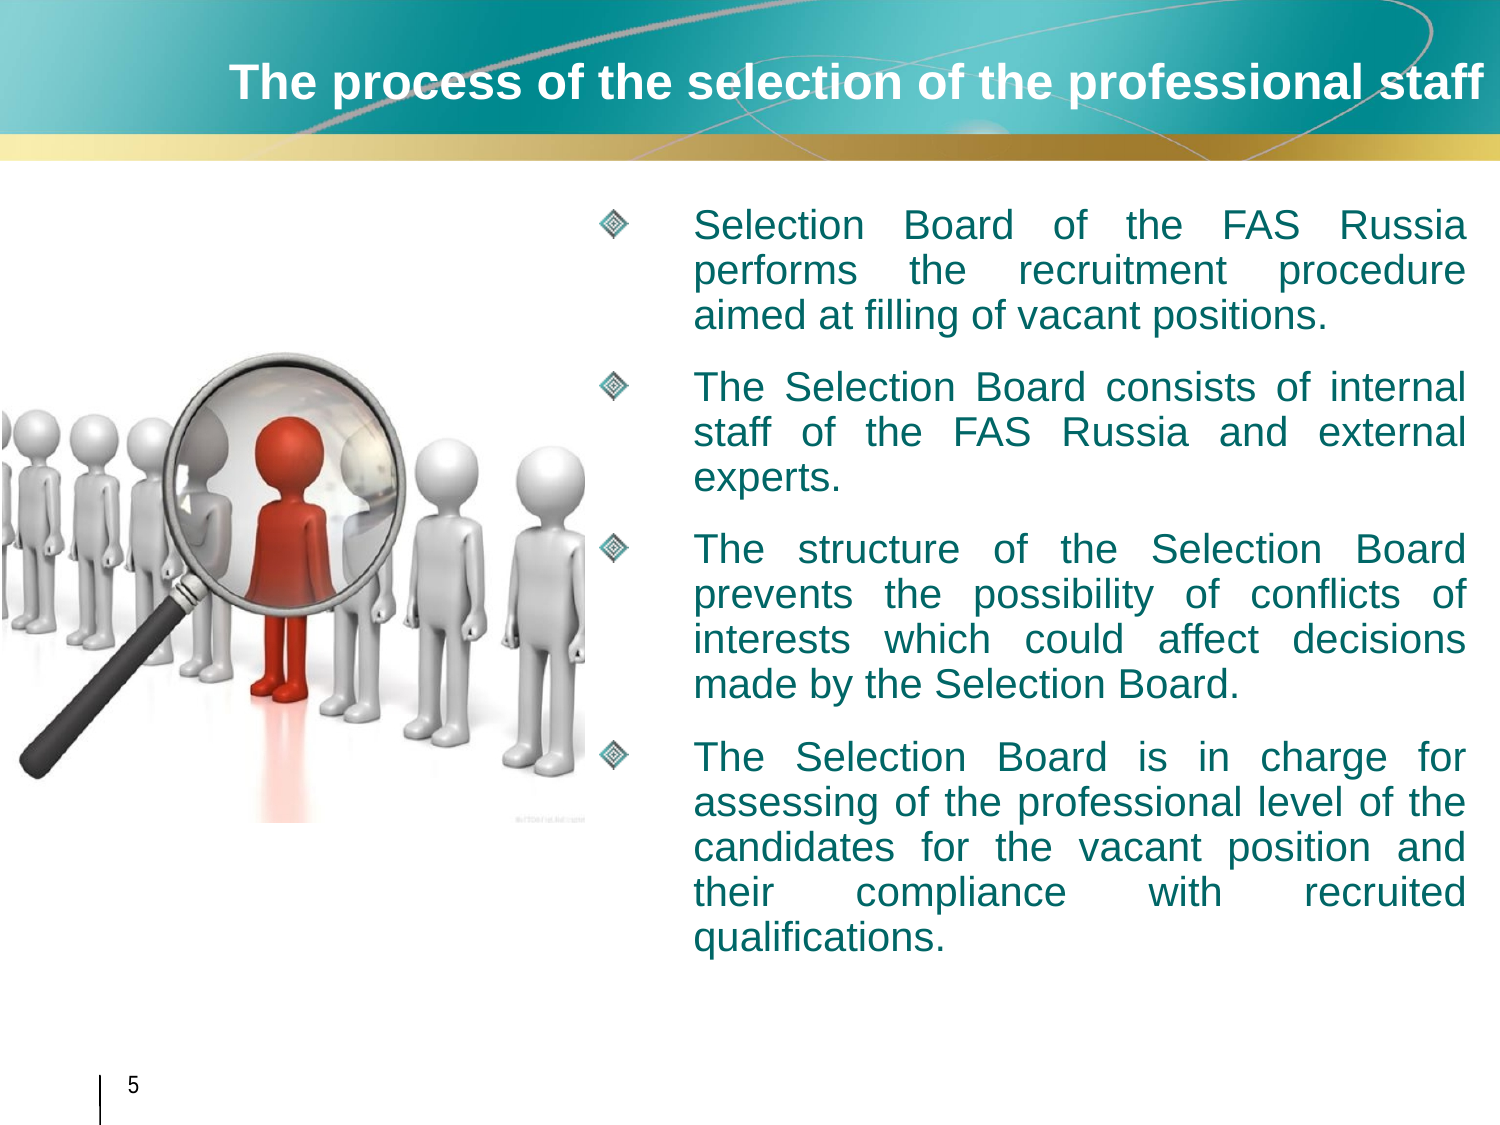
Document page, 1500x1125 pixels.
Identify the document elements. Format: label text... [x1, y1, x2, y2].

picture [599, 209, 629, 239]
picture [599, 740, 629, 770]
picture [599, 371, 629, 401]
picture [0, 0, 1500, 161]
picture [2, 278, 585, 823]
picture [599, 533, 629, 563]
text_box The process of the selection of the professional staff [194, 42, 1500, 118]
text_box 5 [0, 1060, 155, 1125]
list Selection Board of the FAS Russia performs the recruitment procedure aimed at filling of vacant positions. The Selection Board consists of internal staff of the FAS Russia and external experts. The structure of the Selection Board prevents the possibility of conflicts of interests which could affect decisions made by the Selection Board. The Selection Board is in charge for assessing of the professional level of the candidates for the vacant position and their compliance with recruited qualifications. [584, 196, 1483, 1048]
